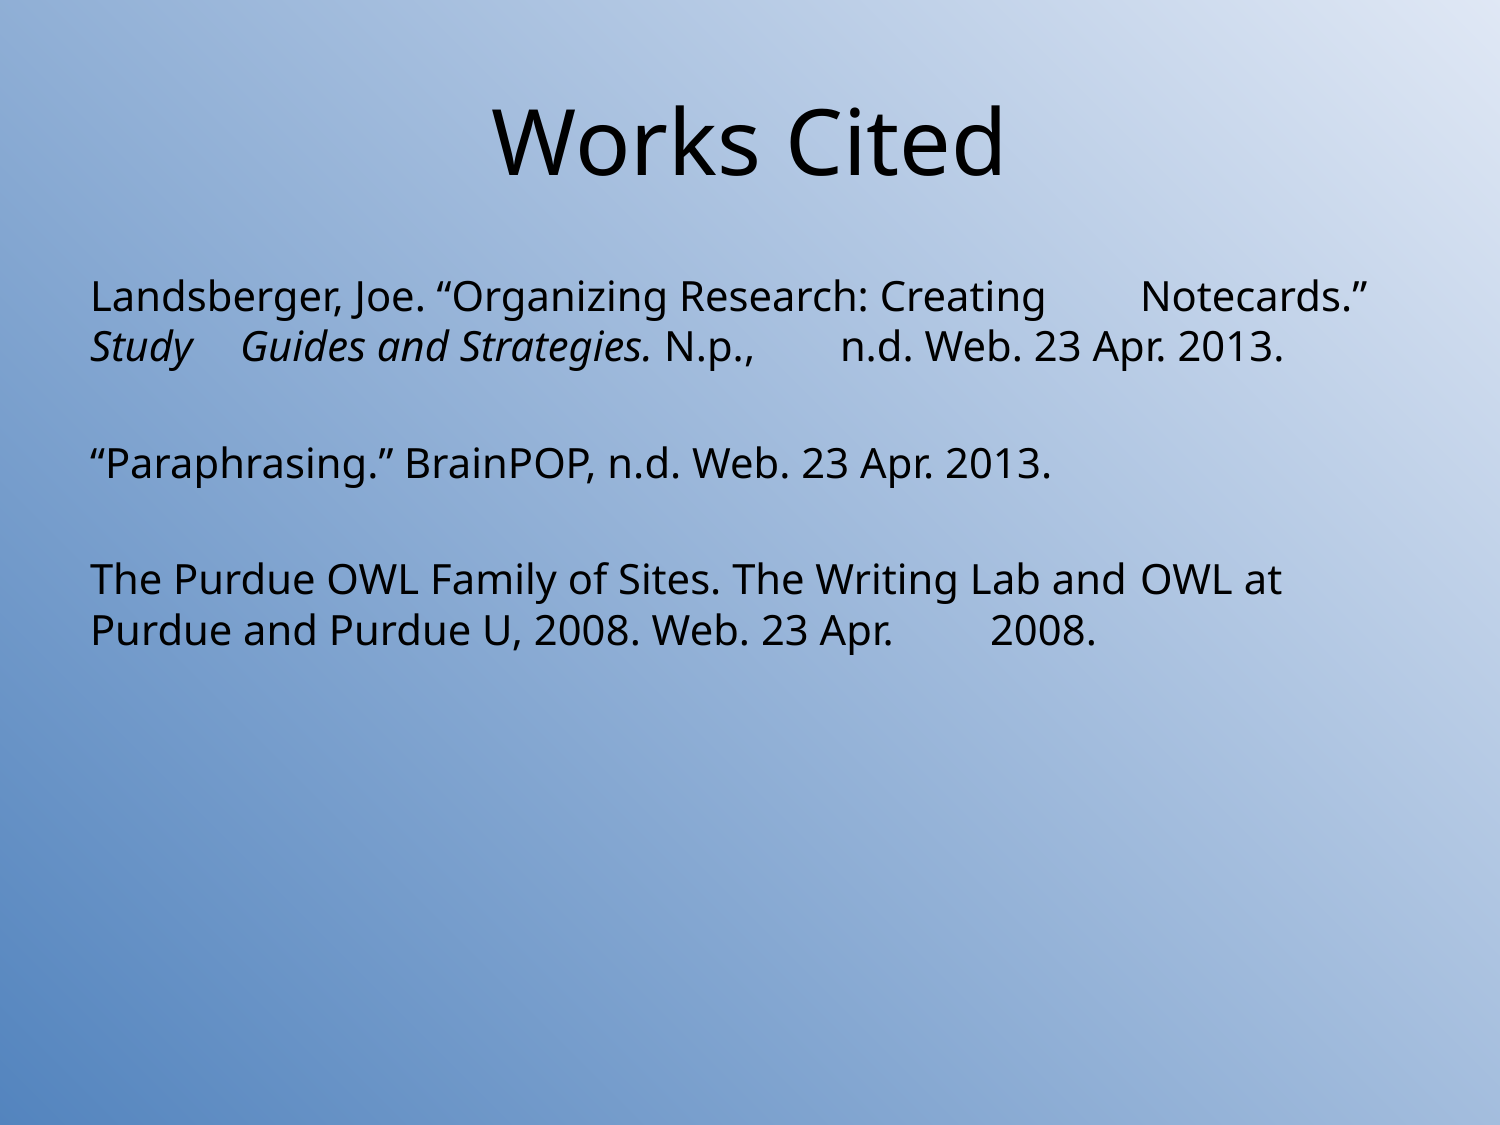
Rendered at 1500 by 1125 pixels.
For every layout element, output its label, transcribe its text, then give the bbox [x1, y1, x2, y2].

title Works Cited [75, 45, 1425, 233]
list Landsberger, Joe. “Organizing Research: Creating Notecards.” Study Guides and Strategies. N.p., n.d. Web. 23 Apr. 2013. “Paraphrasing.” BrainPOP, n.d. Web. 23 Apr. 2013. The Purdue OWL Family of Sites. The Writing Lab and OWL at Purdue and Purdue U, 2008. Web. 23 Apr. 2008. [75, 262, 1425, 1005]
